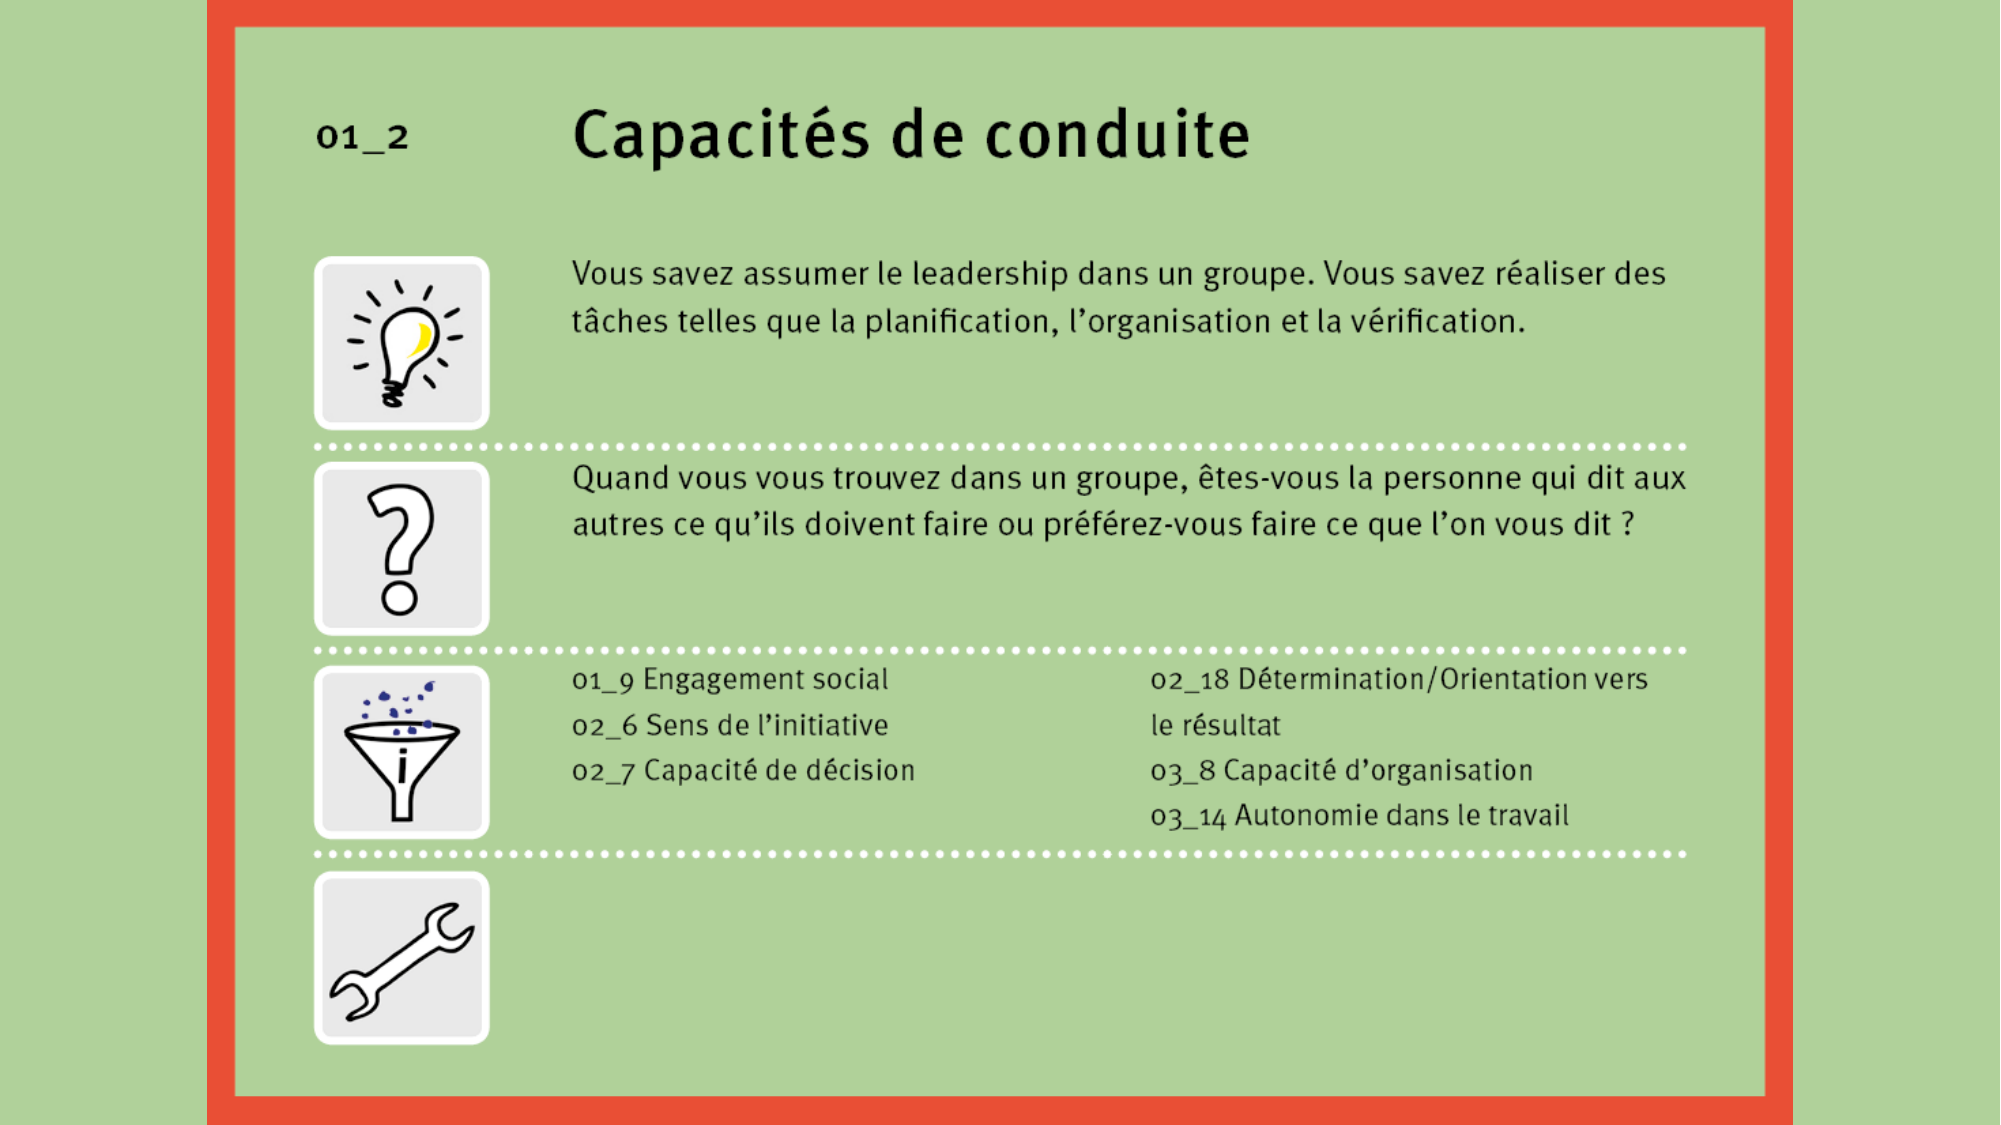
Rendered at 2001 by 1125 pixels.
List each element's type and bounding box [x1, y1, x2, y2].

picture [207, 0, 1793, 1125]
